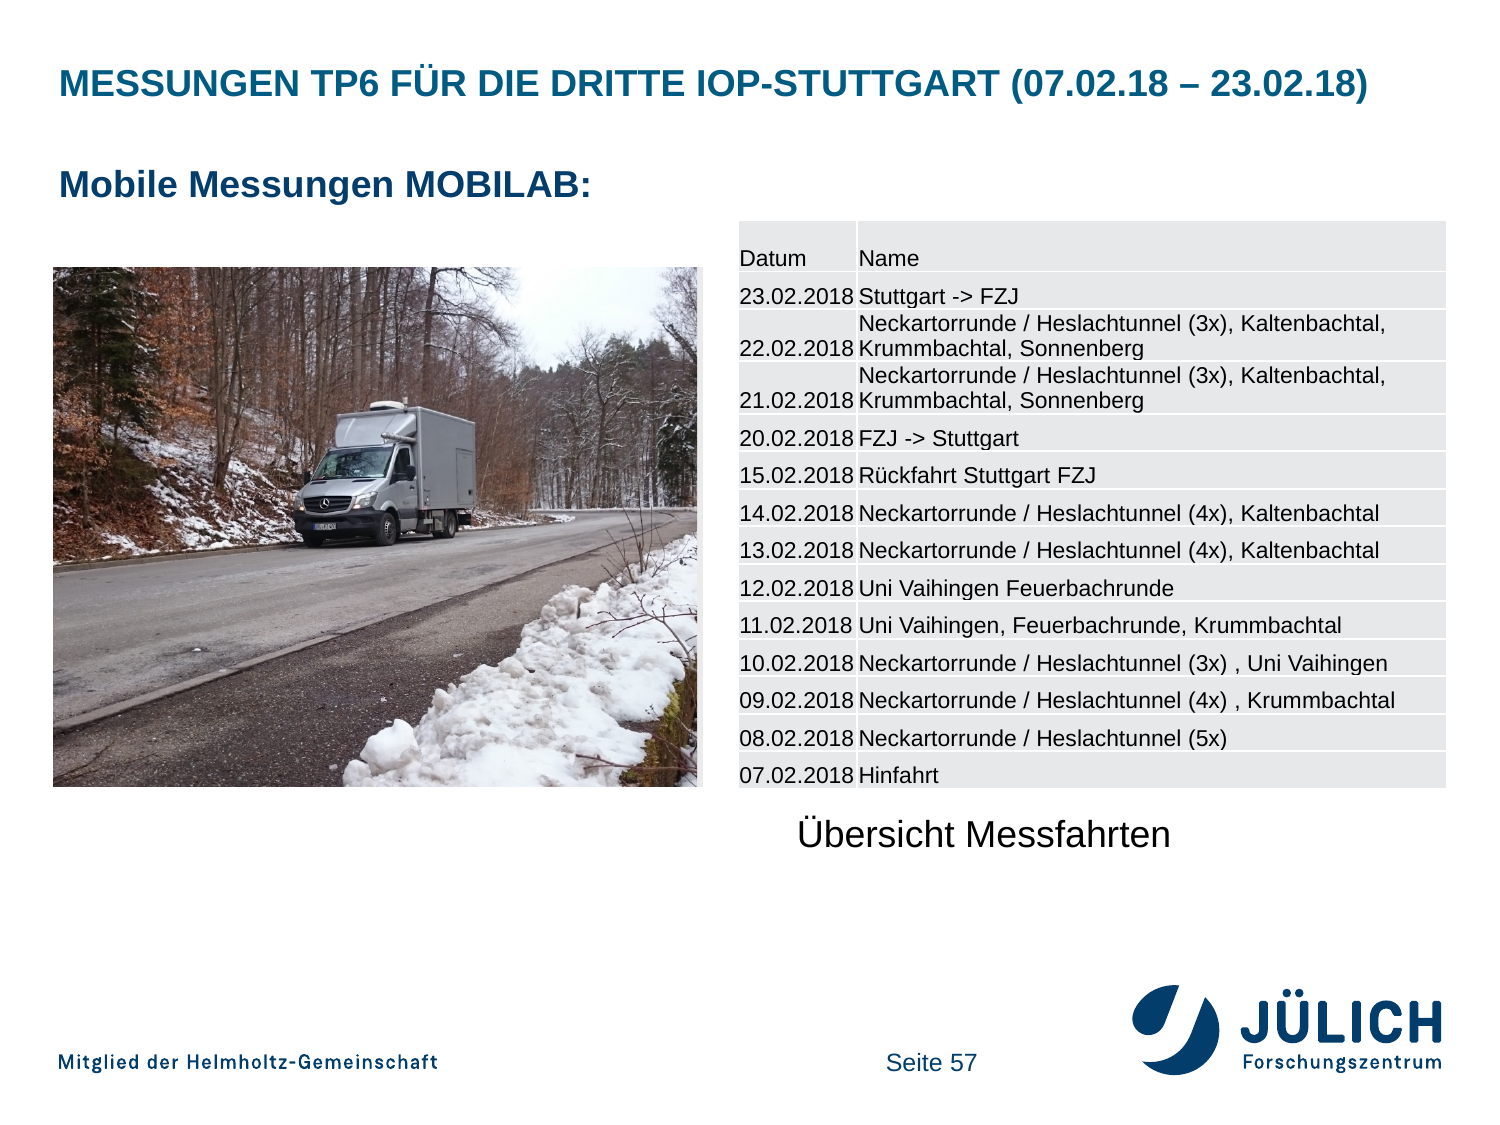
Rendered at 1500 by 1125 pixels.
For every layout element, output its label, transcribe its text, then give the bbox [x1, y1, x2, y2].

table_cell 15.02.2018 [739, 452, 856, 488]
table_header Datum [739, 221, 856, 271]
table_cell Neckartorrunde / Heslachtunnel (3x) , Uni Vaihingen [858, 640, 1446, 675]
table_cell 12.02.2018 [739, 565, 856, 600]
table_cell Neckartorrunde / Heslachtunnel (4x), Kaltenbachtal [858, 490, 1446, 525]
table_cell Neckartorrunde / Heslachtunnel (4x), Kaltenbachtal [858, 527, 1446, 563]
table_cell 23.02.2018 [739, 272, 856, 308]
table_cell Neckartorrunde / Heslachtunnel (4x) , Krummbachtal [858, 677, 1446, 713]
table_cell 13.02.2018 [739, 527, 856, 563]
table_cell Uni Vaihingen Feuerbachrunde [858, 565, 1446, 600]
table_cell Stuttgart -> FZJ [858, 272, 1446, 308]
table_cell Neckartorrunde / Heslachtunnel (5x) [858, 715, 1446, 750]
list Mobile Messungen MOBILAB: [58, 154, 1441, 238]
table_cell 07.02.2018 [739, 752, 856, 788]
picture [53, 267, 703, 787]
table_cell 11.02.2018 [739, 602, 856, 638]
list Übersicht Messfahrten [796, 803, 1442, 947]
table_cell 09.02.2018 [739, 677, 856, 713]
table_cell Neckartorrunde / Heslachtunnel (3x), Kaltenbachtal, Krummbachtal, Sonnenberg [858, 362, 1446, 413]
title Messungen TP6 für die DRITTE IOP-STUTTGART (07.02.18 – 23.02.18) [58, 52, 1442, 219]
table_cell 22.02.2018 [739, 310, 856, 360]
table_cell 21.02.2018 [739, 362, 856, 413]
table_cell FZJ -> Stuttgart [858, 415, 1446, 450]
slide_number Seite 57 [885, 1046, 1051, 1084]
table_cell Uni Vaihingen, Feuerbachrunde, Krummbachtal [858, 602, 1446, 638]
table_cell Neckartorrunde / Heslachtunnel (3x), Kaltenbachtal, Krummbachtal, Sonnenberg [858, 310, 1446, 360]
table_cell 08.02.2018 [739, 715, 856, 750]
table_cell Hinfahrt [858, 752, 1446, 788]
table_cell 20.02.2018 [739, 415, 856, 450]
table_cell 14.02.2018 [739, 490, 856, 525]
table_cell Rückfahrt Stuttgart FZJ [858, 452, 1446, 488]
table_header Name [858, 221, 1446, 271]
table_cell 10.02.2018 [739, 640, 856, 675]
